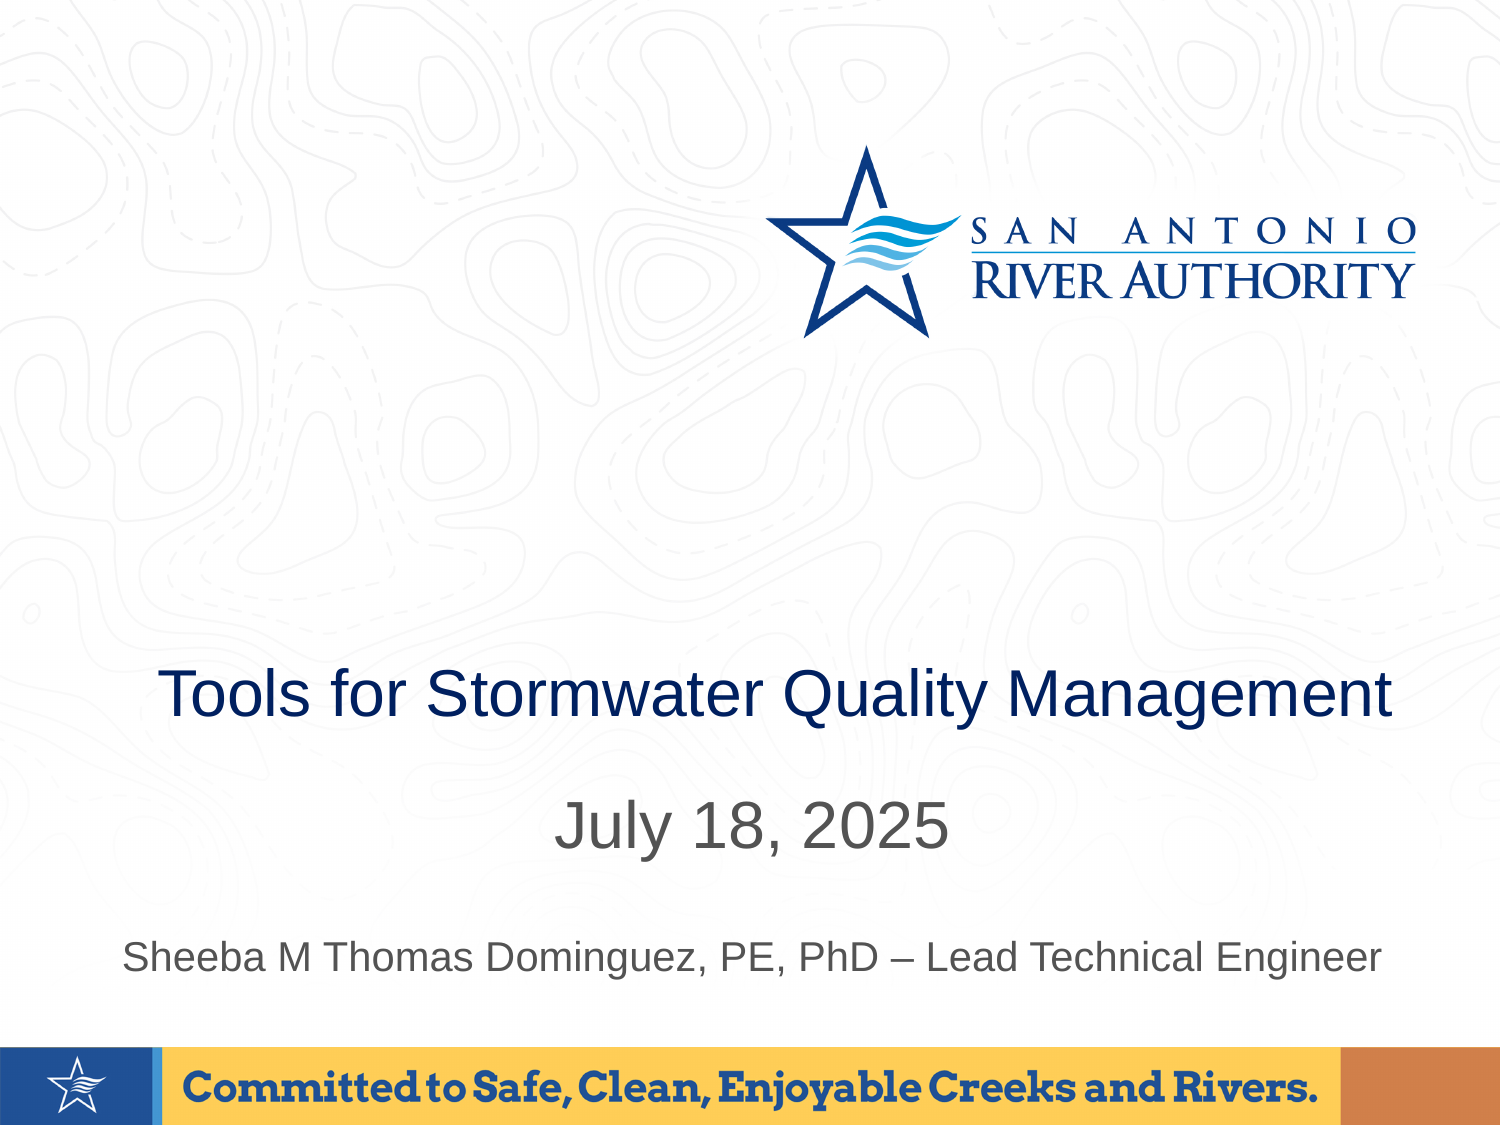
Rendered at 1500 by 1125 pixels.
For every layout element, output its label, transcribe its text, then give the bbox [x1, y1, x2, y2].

picture [0, 0, 1500, 1125]
title Tools for Stormwater Quality Management [138, 562, 1414, 738]
subtitle July 18, 2025 Sheeba M Thomas Dominguez, PE, PhD – Lead Technical Engineer [18, 783, 1487, 920]
